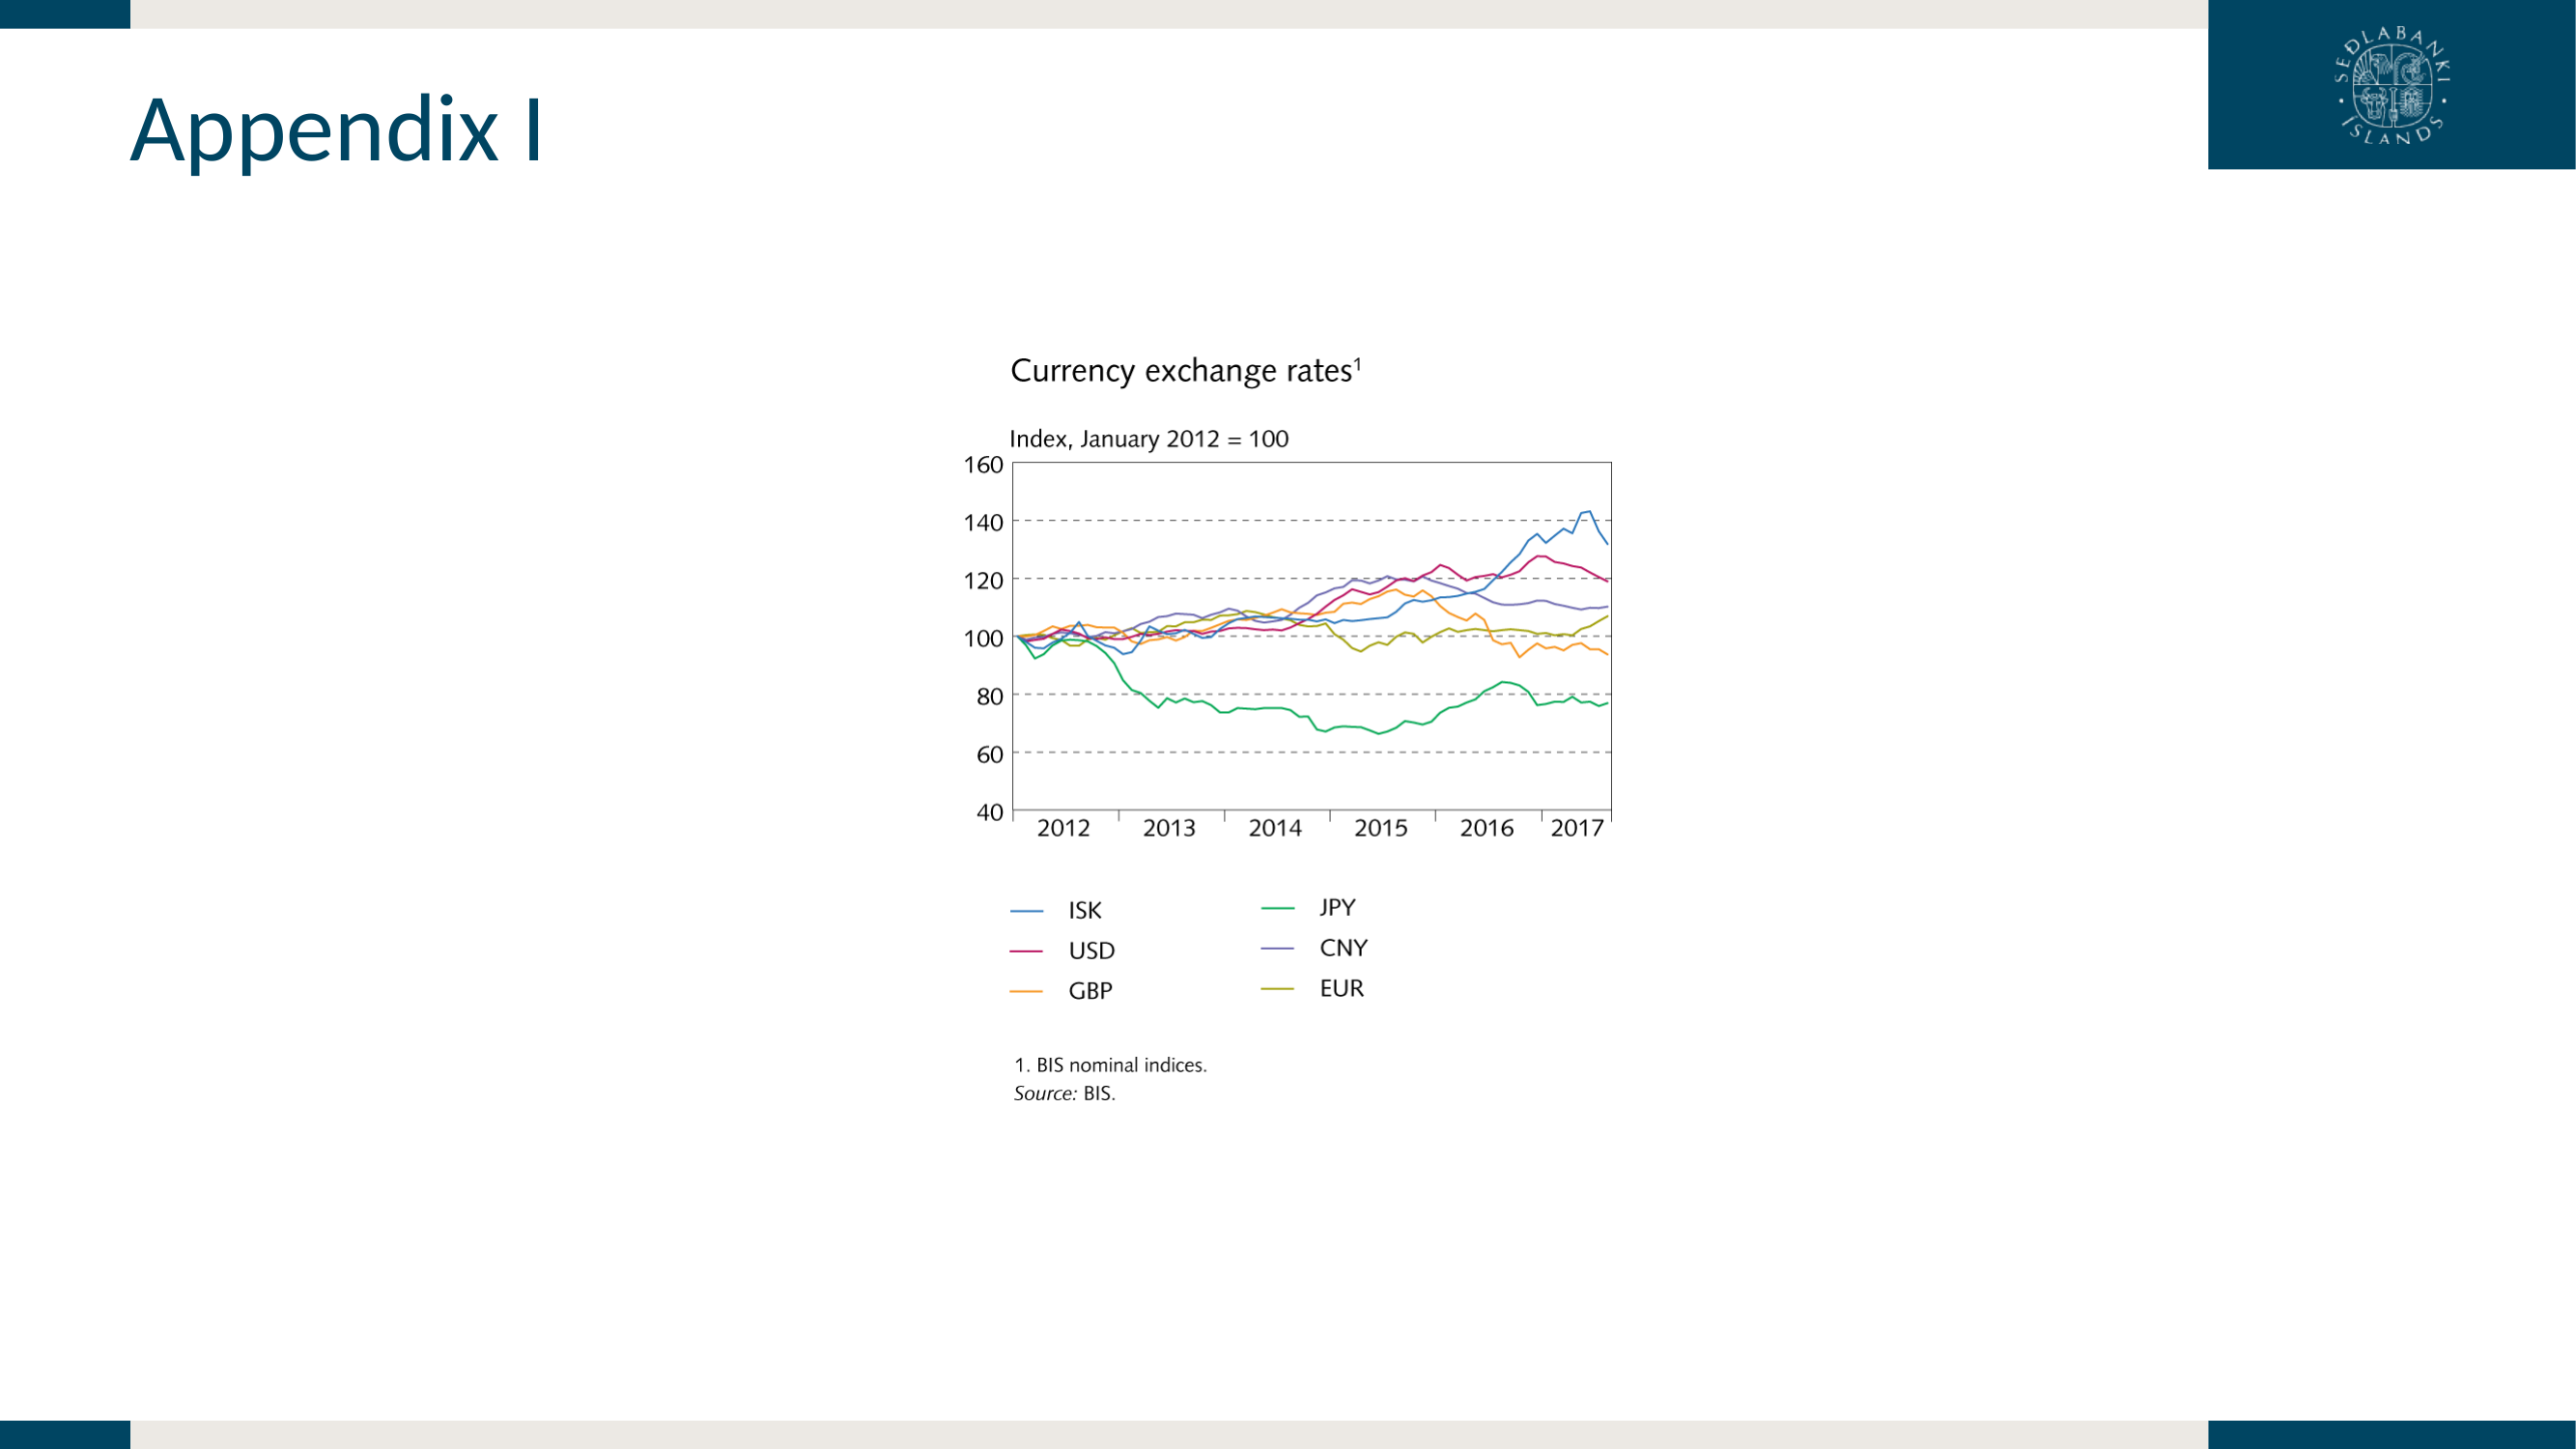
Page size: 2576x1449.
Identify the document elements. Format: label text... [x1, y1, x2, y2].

title Appendix I [129, 86, 2178, 290]
picture [962, 343, 1613, 1106]
